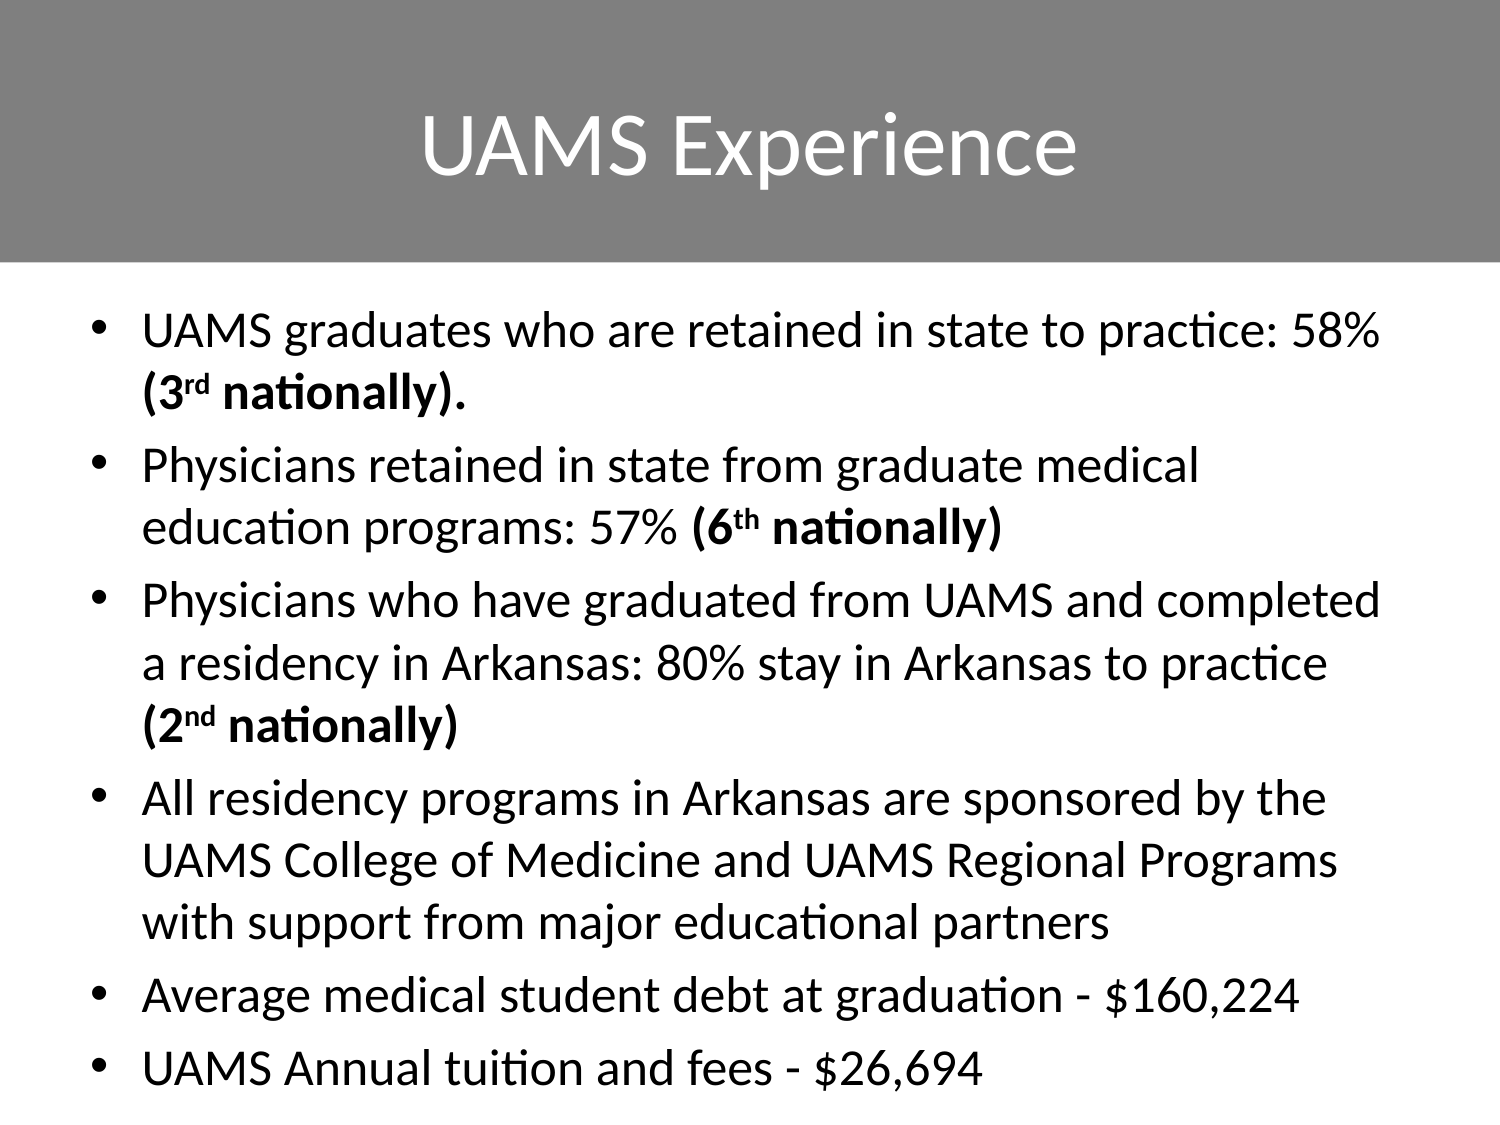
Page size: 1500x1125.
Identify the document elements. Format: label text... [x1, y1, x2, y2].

text_box [0, 0, 1500, 265]
list UAMS graduates who are retained in state to practice: 58% (3rd nationally). Physicians retained in state from graduate medical education programs: 57% (6th nationally) Physicians who have graduated from UAMS and completed a residency in Arkansas: 80% stay in Arkansas to practice (2nd nationally) All residency programs in Arkansas are sponsored by the UAMS College of Medicine and UAMS Regional Programs with support from major educational partners Average medical student debt at graduation - $160,224 UAMS Annual tuition and fees - $26,694 [75, 287, 1425, 1113]
title UAMS Experience [75, 45, 1425, 233]
